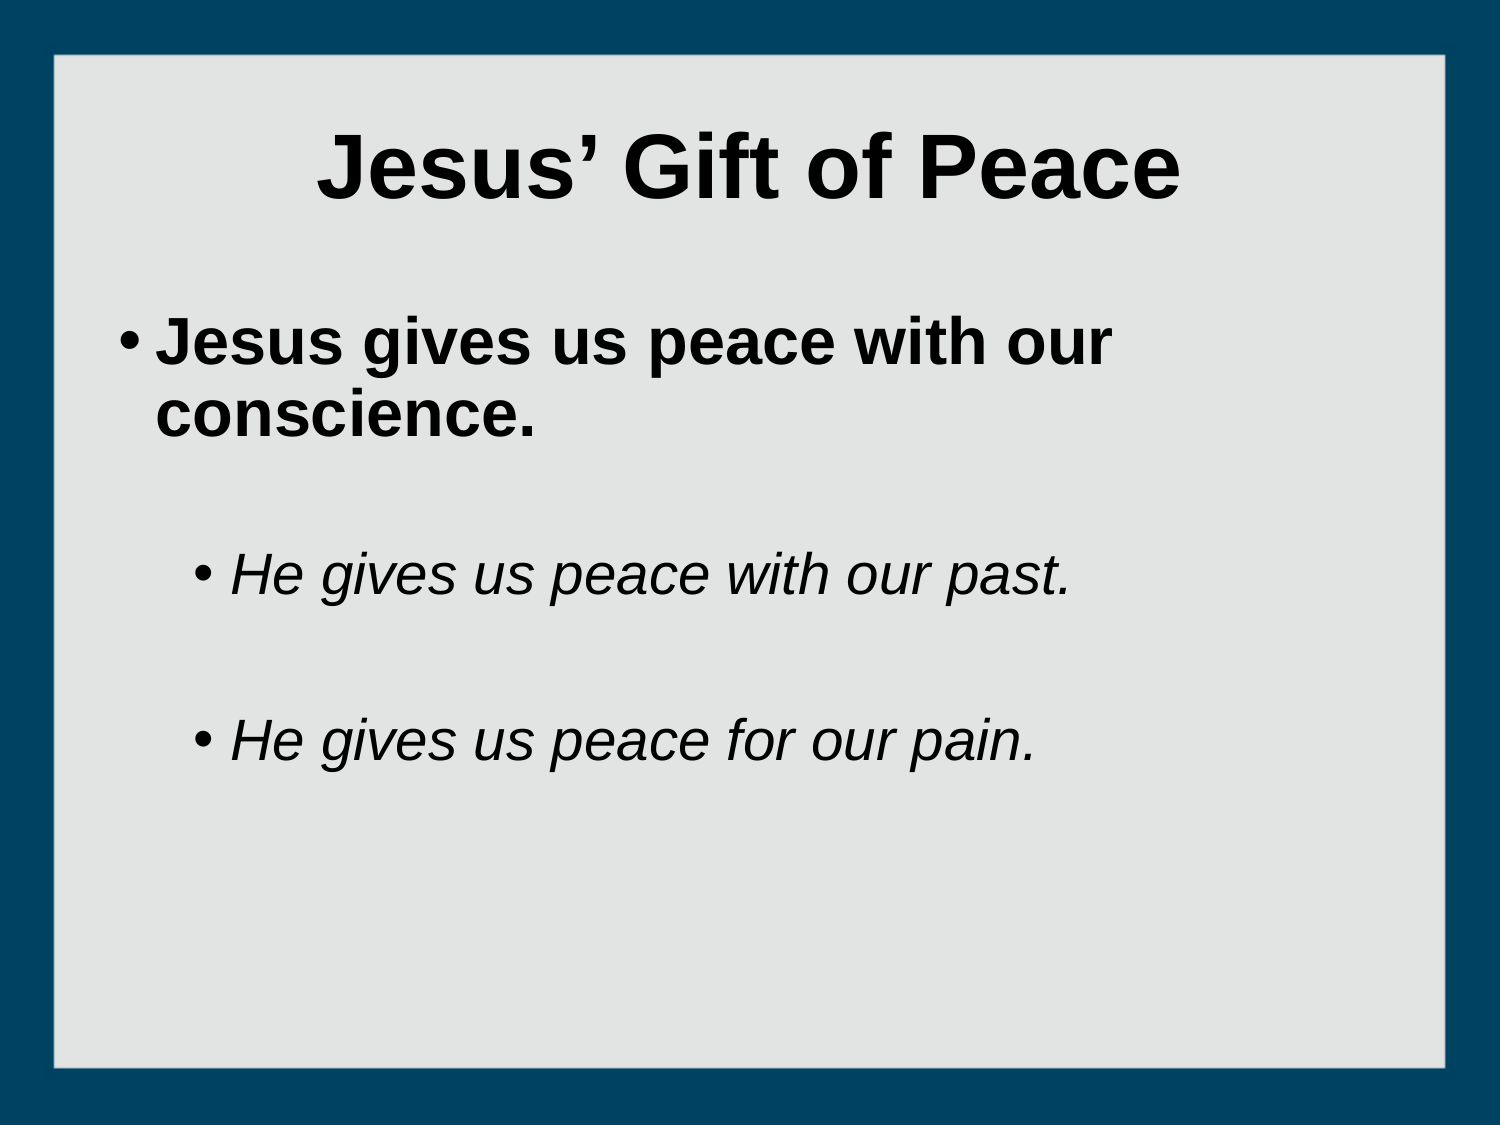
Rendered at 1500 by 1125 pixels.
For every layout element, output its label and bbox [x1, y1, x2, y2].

picture [54, 55, 1445, 1068]
